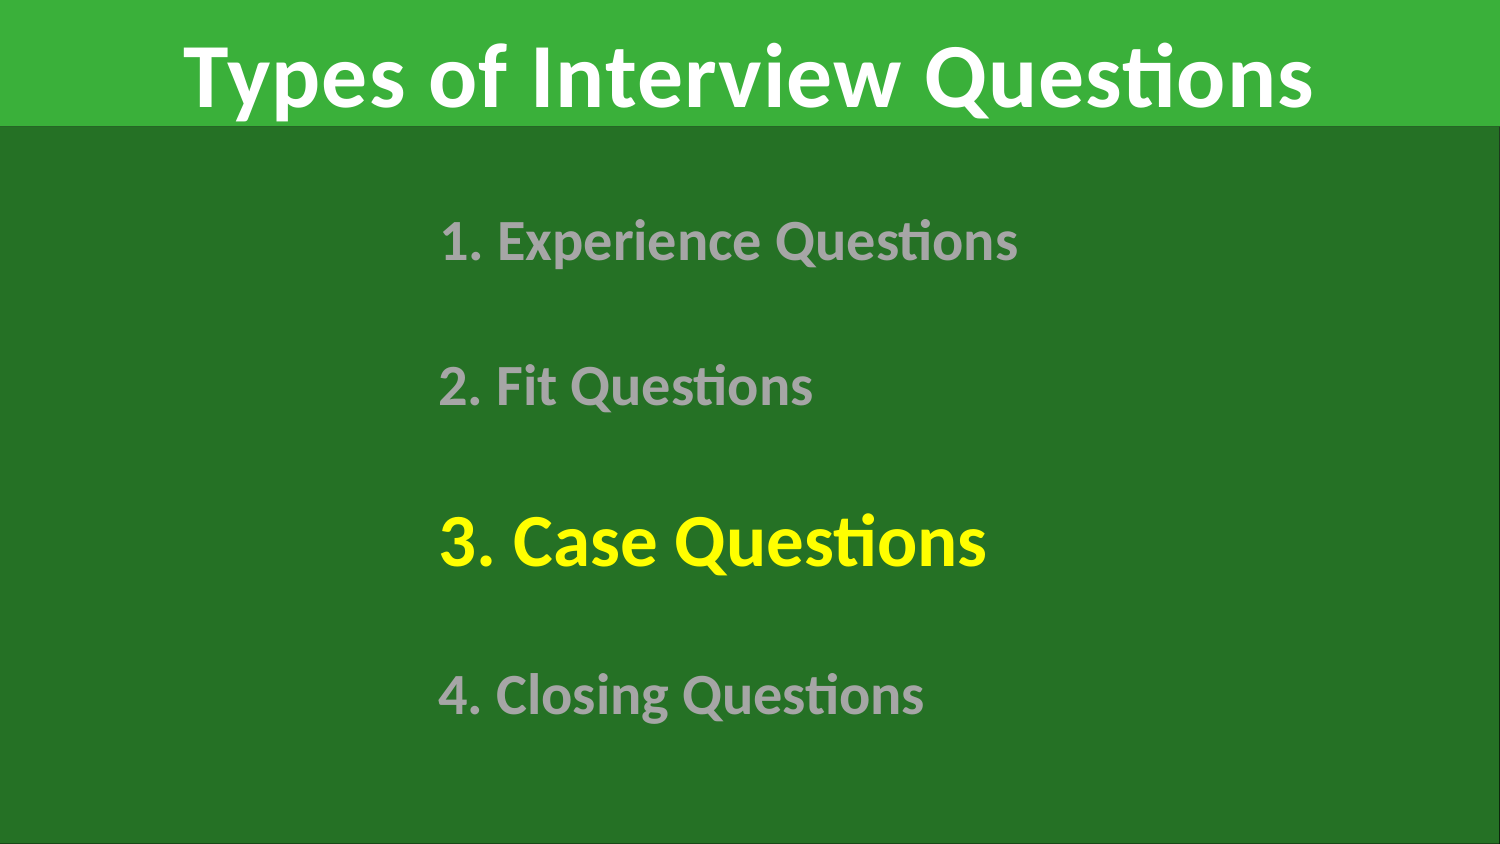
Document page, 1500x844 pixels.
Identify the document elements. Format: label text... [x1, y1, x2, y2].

text_box 2. Fit Questions [422, 339, 829, 425]
text_box 4. Closing Questions [423, 648, 941, 734]
text_box 3. Case Questions [423, 483, 1004, 589]
title Types of Interview Questions [99, 8, 1400, 110]
text_box 1. Experience Questions [424, 194, 1034, 280]
